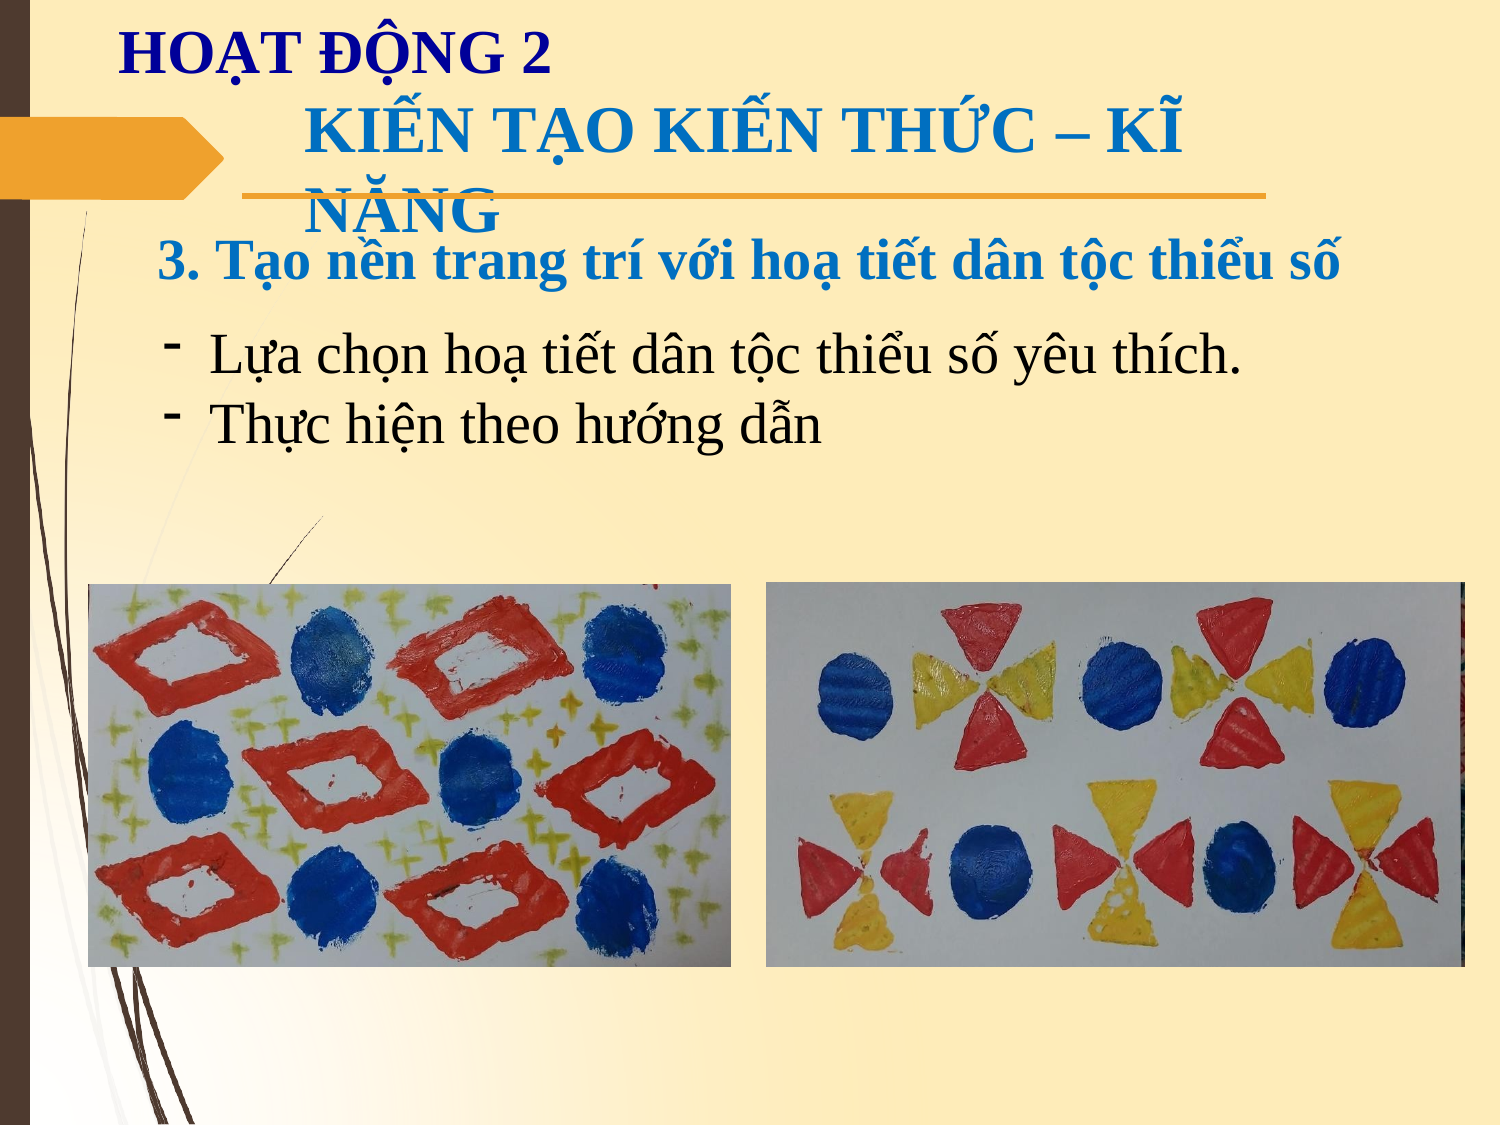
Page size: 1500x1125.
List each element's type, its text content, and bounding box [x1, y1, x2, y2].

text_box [88, 582, 1465, 967]
picture [30, 0, 1500, 1125]
list 3. Tạo nền trang trí với hoạ tiết dân tộc thiểu số Lựa chọn hoạ tiết dân tộc thiểu số yêu thích. Thực hiện theo hướng dẫn [155, 194, 1345, 581]
title HOẠT ĐỘNG 2 KIẾN TẠO KIẾN THỨC – KĨ NĂNG [116, 8, 1396, 246]
